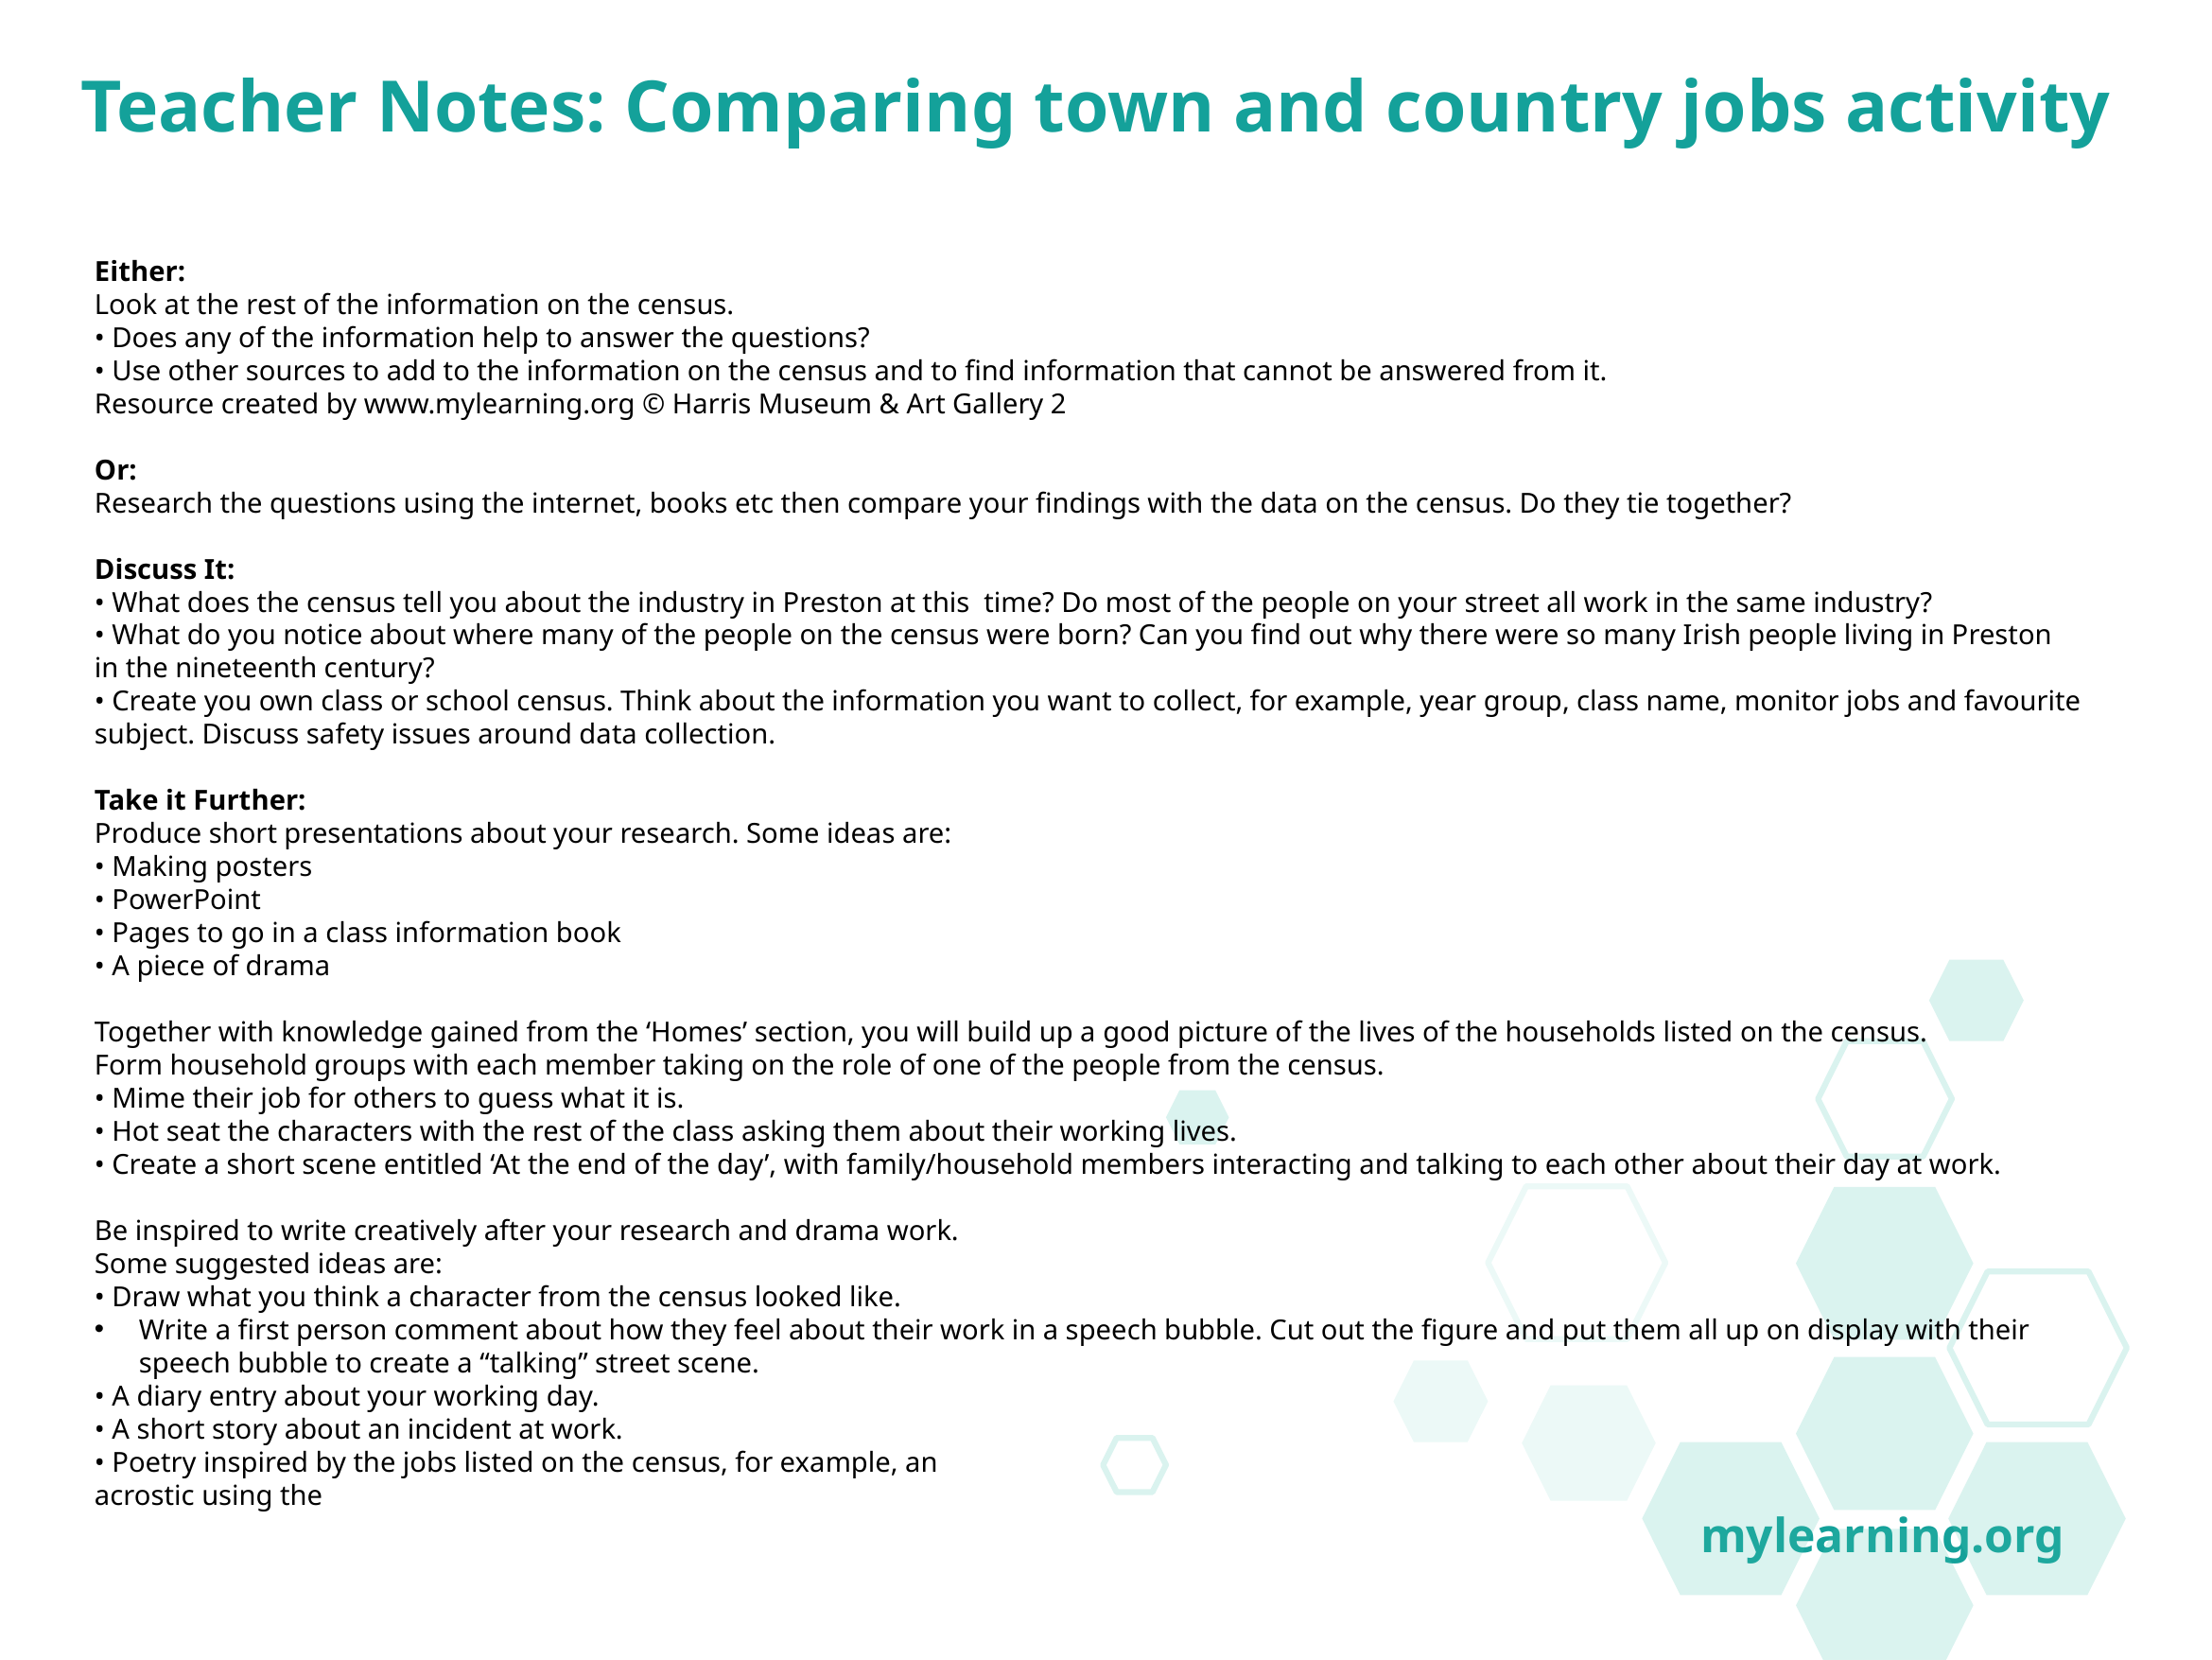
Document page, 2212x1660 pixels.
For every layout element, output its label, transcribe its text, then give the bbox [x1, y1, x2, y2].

text_box Teacher Notes: Comparing town and country jobs activity [80, 61, 2165, 147]
text_box Either: Look at the rest of the information on the census. • Does any of the information help to answer the questions? • Use other sources to add to the information on the census and to find information that cannot be answered from it. Resource created by www.mylearning.org © Harris Museum & Art Gallery 2 Or: Research the questions using the internet, books etc then compare your findings with the data on the census. Do they tie together? Discuss It: • What does the census tell you about the industry in Preston at this time? Do most of the people on your street all work in the same industry? • What do you notice about where many of the people on the census were born? Can you find out why there were so many Irish people living in Preston in the nineteenth century? • Create you own class or school census. Think about the information you want to collect, for example, year group, class name, monitor jobs and favourite subject. Discuss safety issues around data collection. Take it Further: Produce short presentations about your research. Some ideas are: • Making posters • PowerPoint • Pages to go in a class information book • A piece of drama Together with knowledge gained from the ‘Homes’ section, you will build up a good picture of the lives of the households listed on the census. Form household groups with each member taking on the role of one of the people from the census. • Mime their job for others to guess what it is. • Hot seat the characters with the rest of the class asking them about their working lives. • Create a short scene entitled ‘At the end of the day’, with family/household members interacting and talking to each other about their day at work. Be inspired to write creatively after your research and drama work. Some suggested ideas are: • Draw what you think a character from the census looked like. Write a first person comment about how they feel about their work in a speech bubble. Cut out the figure and put them all up on display with their speech bubble to create a “talking” street scene. • A diary entry about your working day. • A short story about an incident at work. • Poetry inspired by the jobs listed on the census, for example, an acrostic using the [80, 246, 2099, 1518]
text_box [1103, 959, 2128, 1660]
